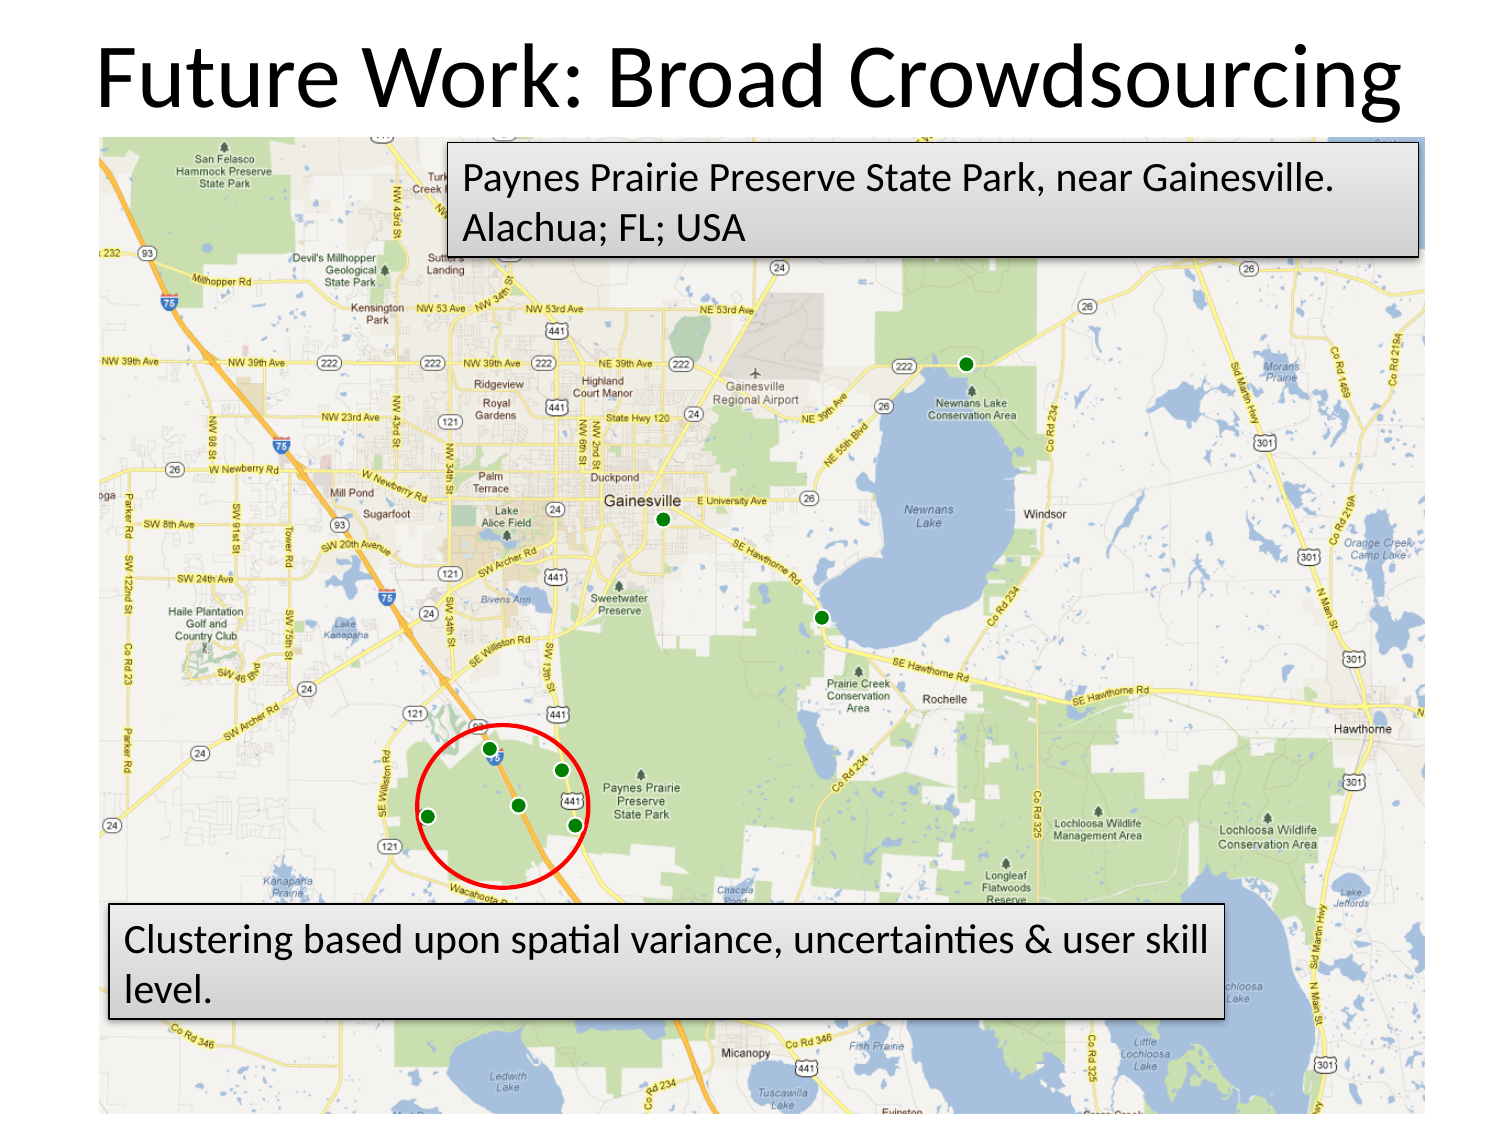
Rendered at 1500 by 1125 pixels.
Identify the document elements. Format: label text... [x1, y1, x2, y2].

title Future Work: Broad Crowdsourcing [0, 0, 1500, 143]
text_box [98, 137, 1426, 1115]
